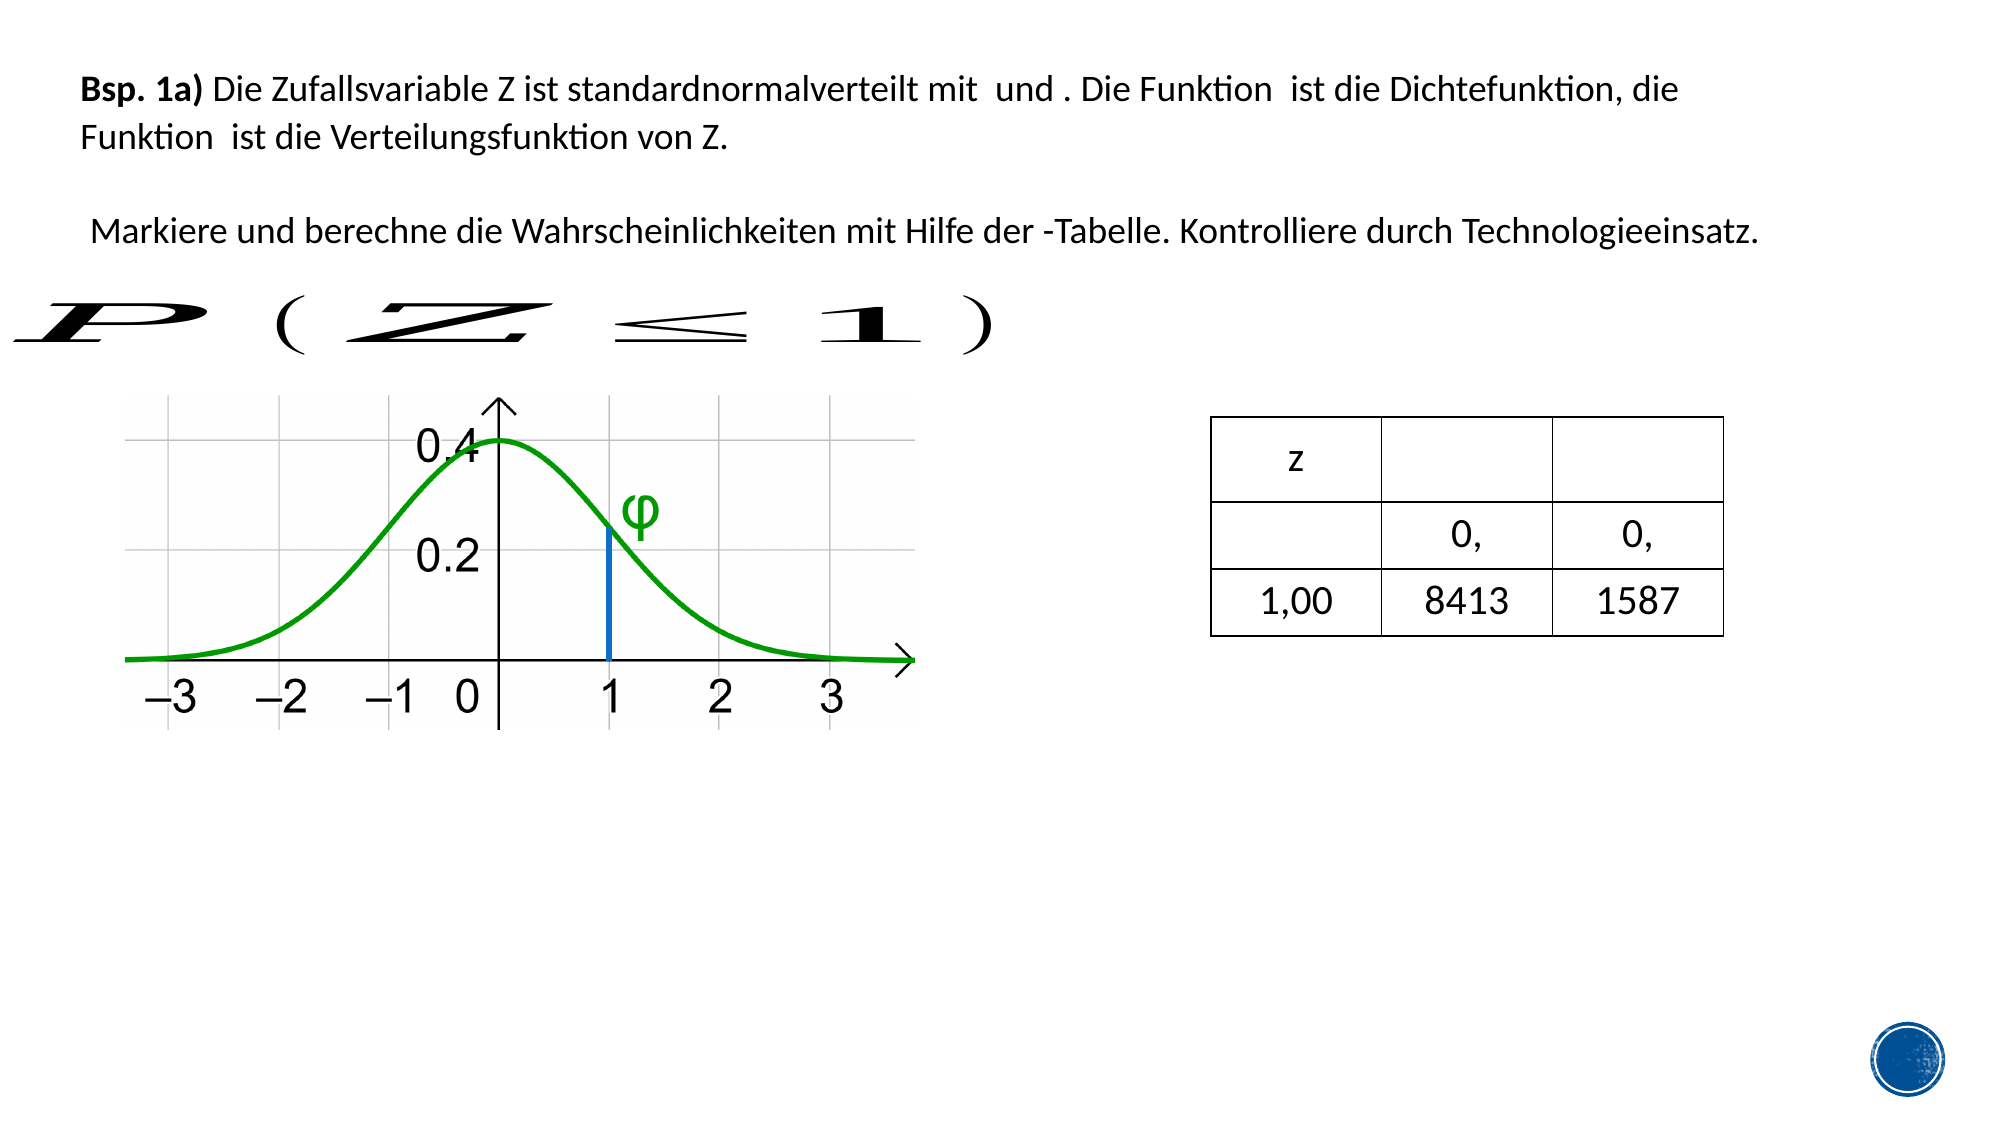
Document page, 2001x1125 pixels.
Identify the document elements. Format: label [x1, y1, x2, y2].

picture [124, 395, 915, 730]
